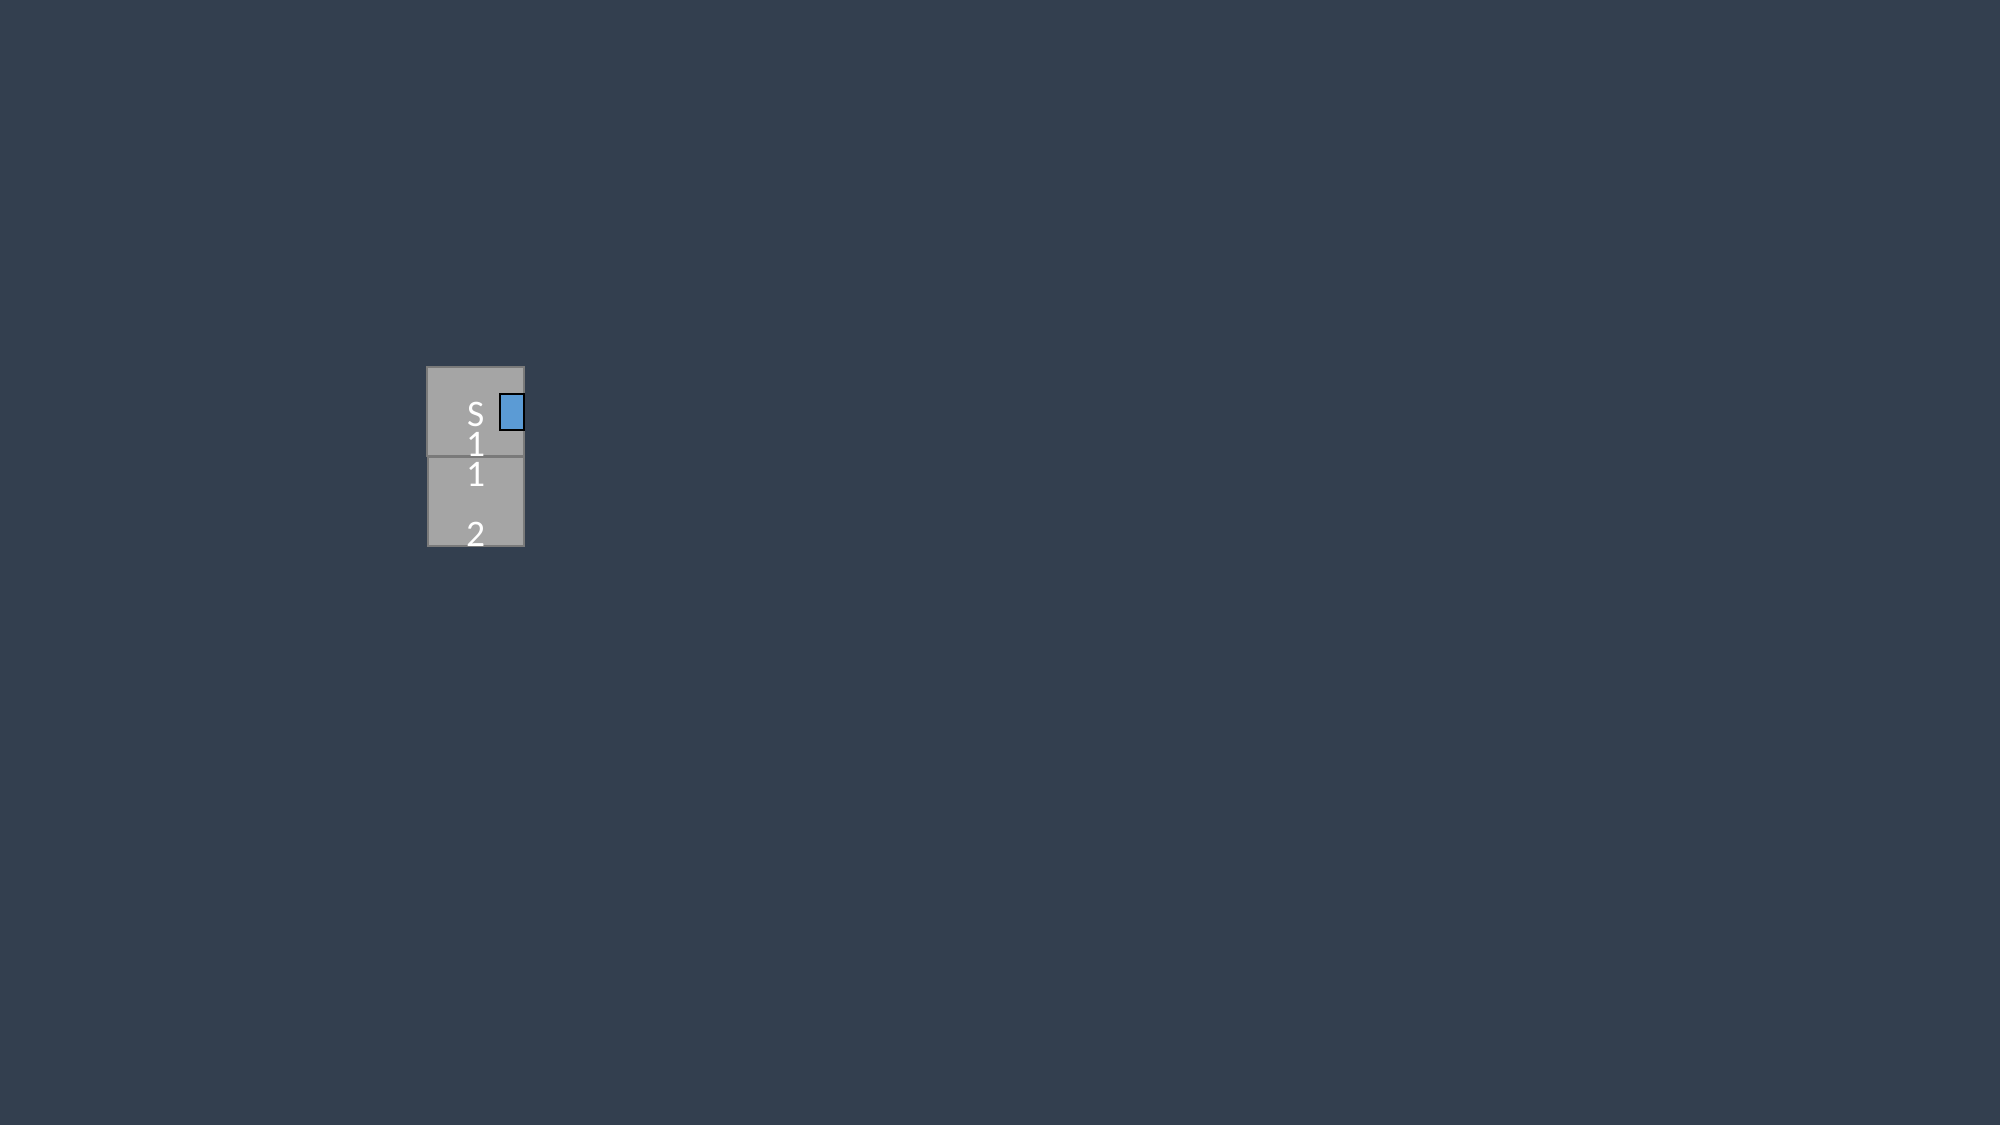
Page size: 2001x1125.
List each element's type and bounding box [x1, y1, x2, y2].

text_box [426, 366, 525, 562]
